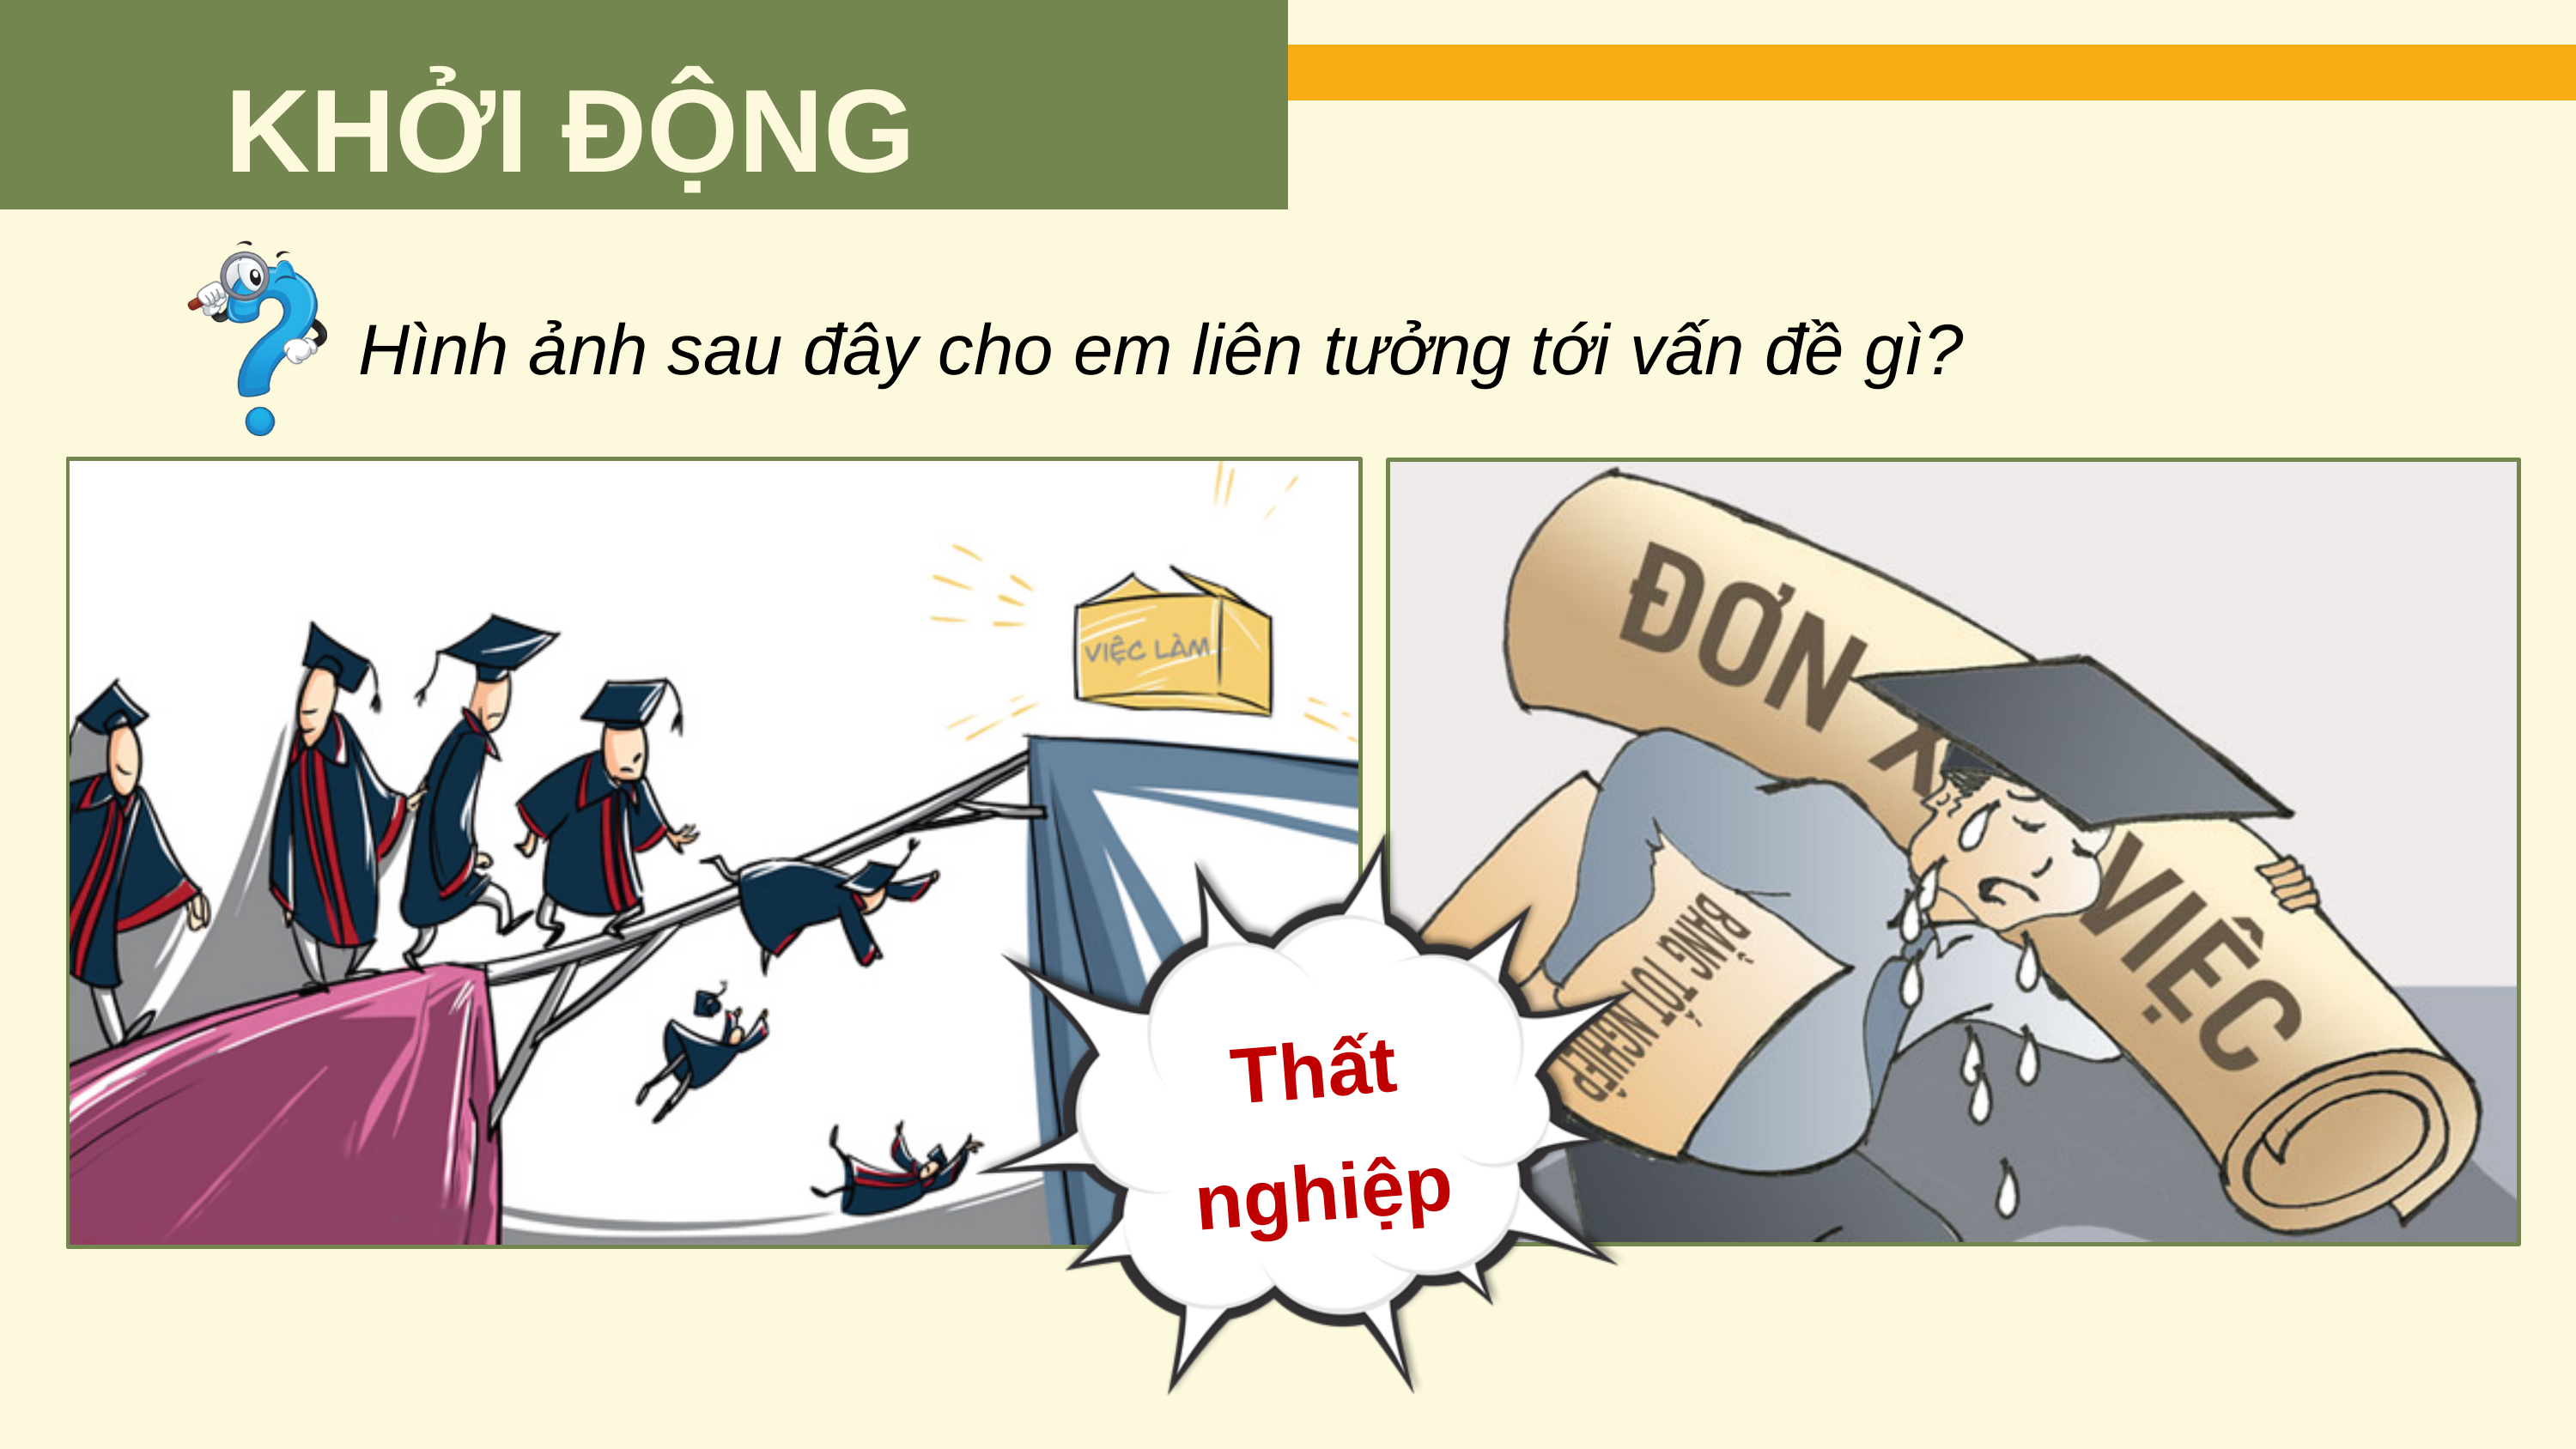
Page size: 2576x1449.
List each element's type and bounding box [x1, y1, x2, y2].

picture [1389, 461, 2518, 1243]
picture [69, 460, 1359, 1246]
text_box [1295, 44, 2576, 101]
text_box [975, 834, 1636, 1397]
text_box [186, 239, 2039, 436]
text_box [0, 0, 1289, 209]
